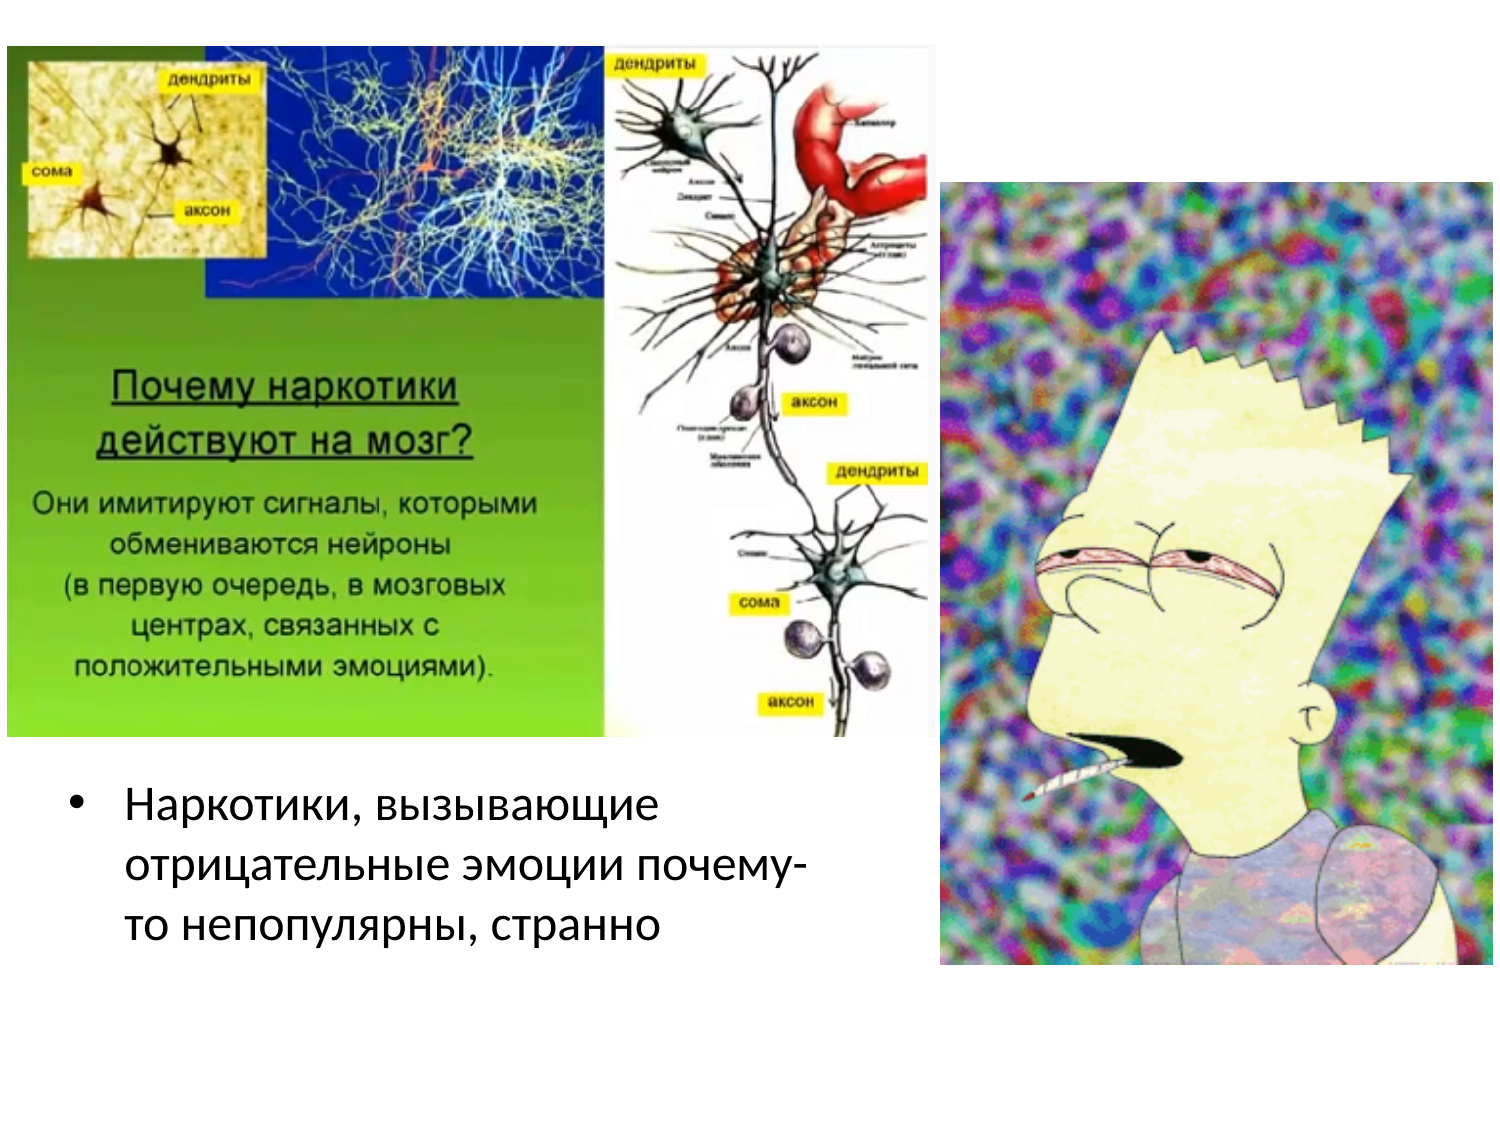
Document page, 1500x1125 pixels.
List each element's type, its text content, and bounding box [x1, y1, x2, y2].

picture [940, 181, 1493, 965]
picture [7, 44, 936, 737]
list Наркотики, вызывающие отрицательные эмоции почему-то непопулярны, странно [53, 763, 845, 1099]
